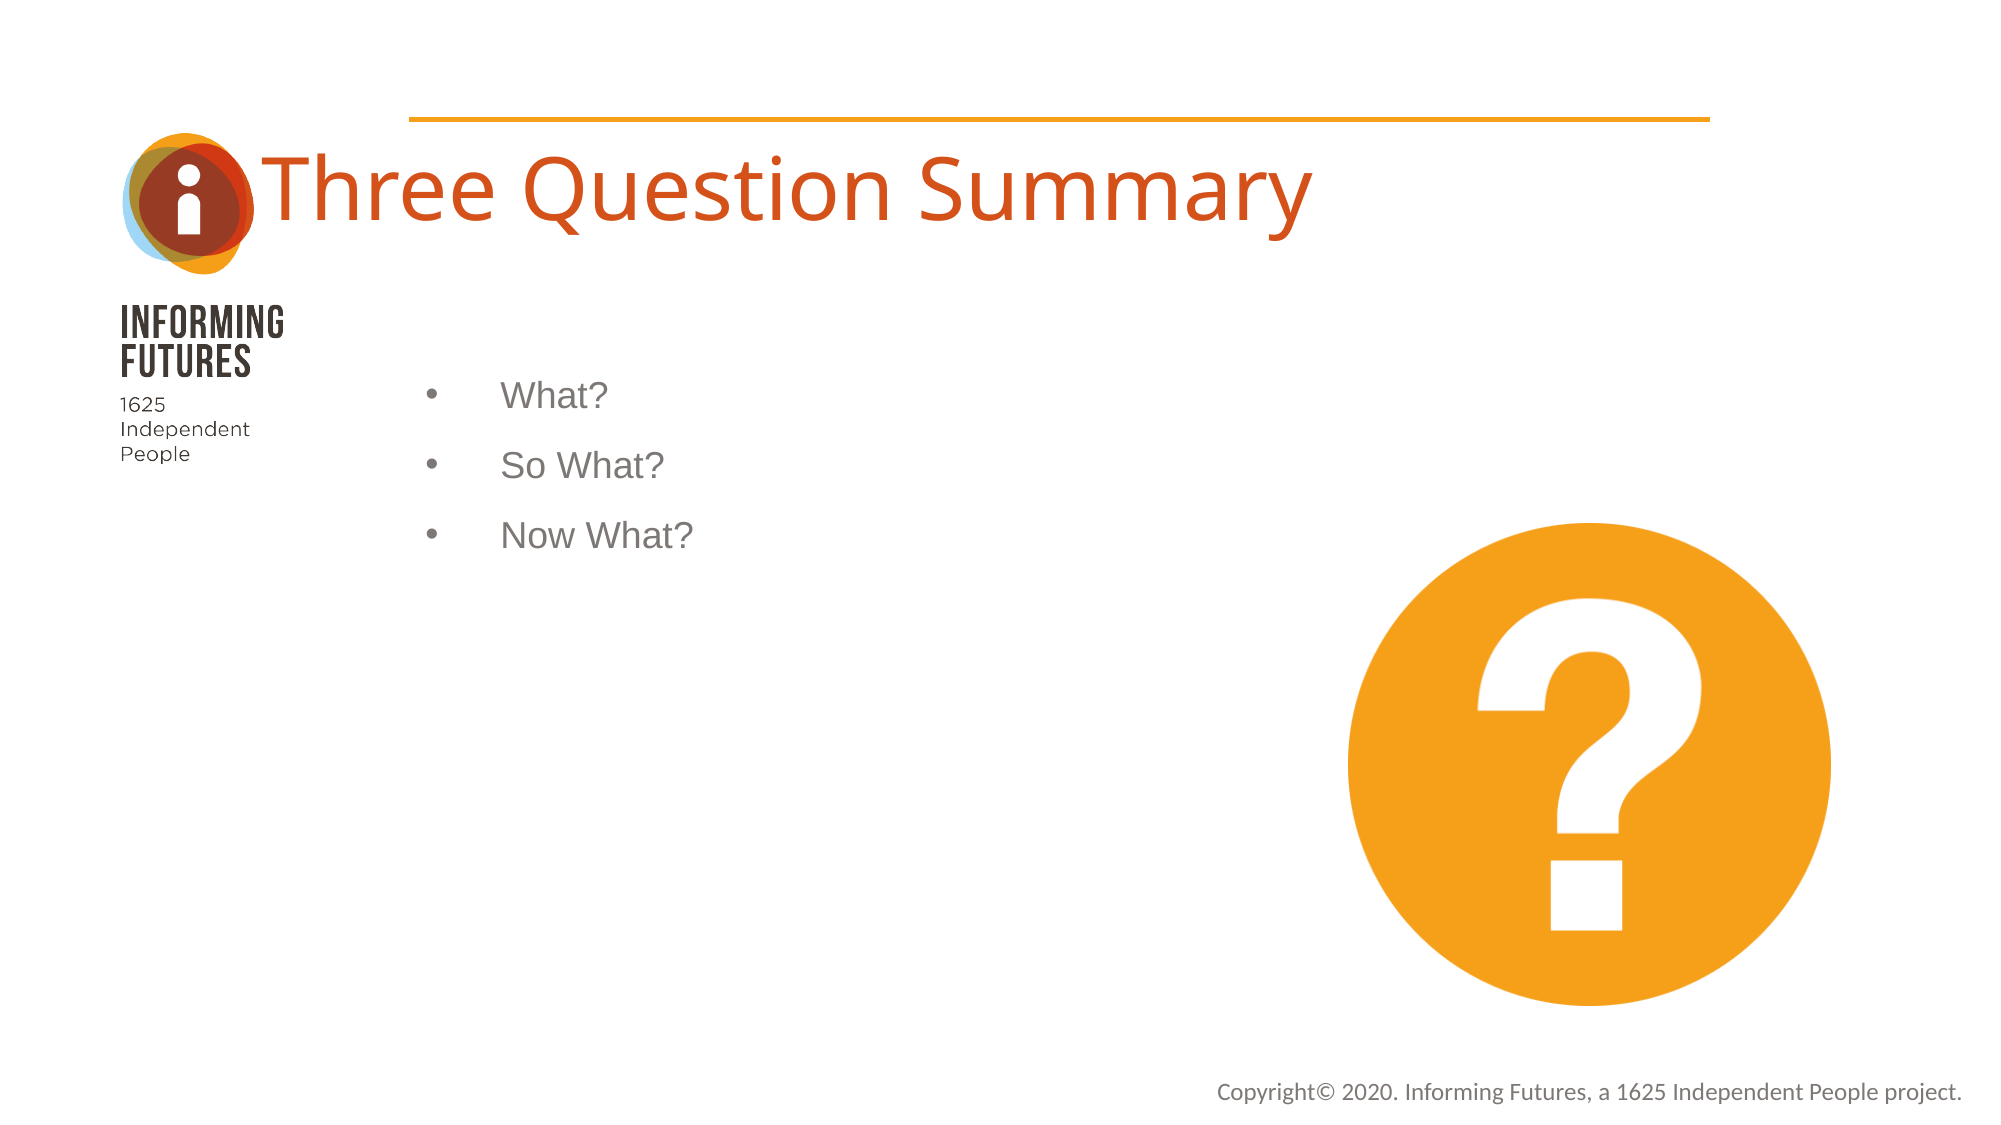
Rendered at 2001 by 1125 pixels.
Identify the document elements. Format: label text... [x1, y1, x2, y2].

text_box What? So What? Now What? [410, 363, 1295, 633]
text_box Three Question Summary [247, 125, 1328, 246]
picture [1348, 523, 1831, 1006]
picture [120, 133, 283, 464]
